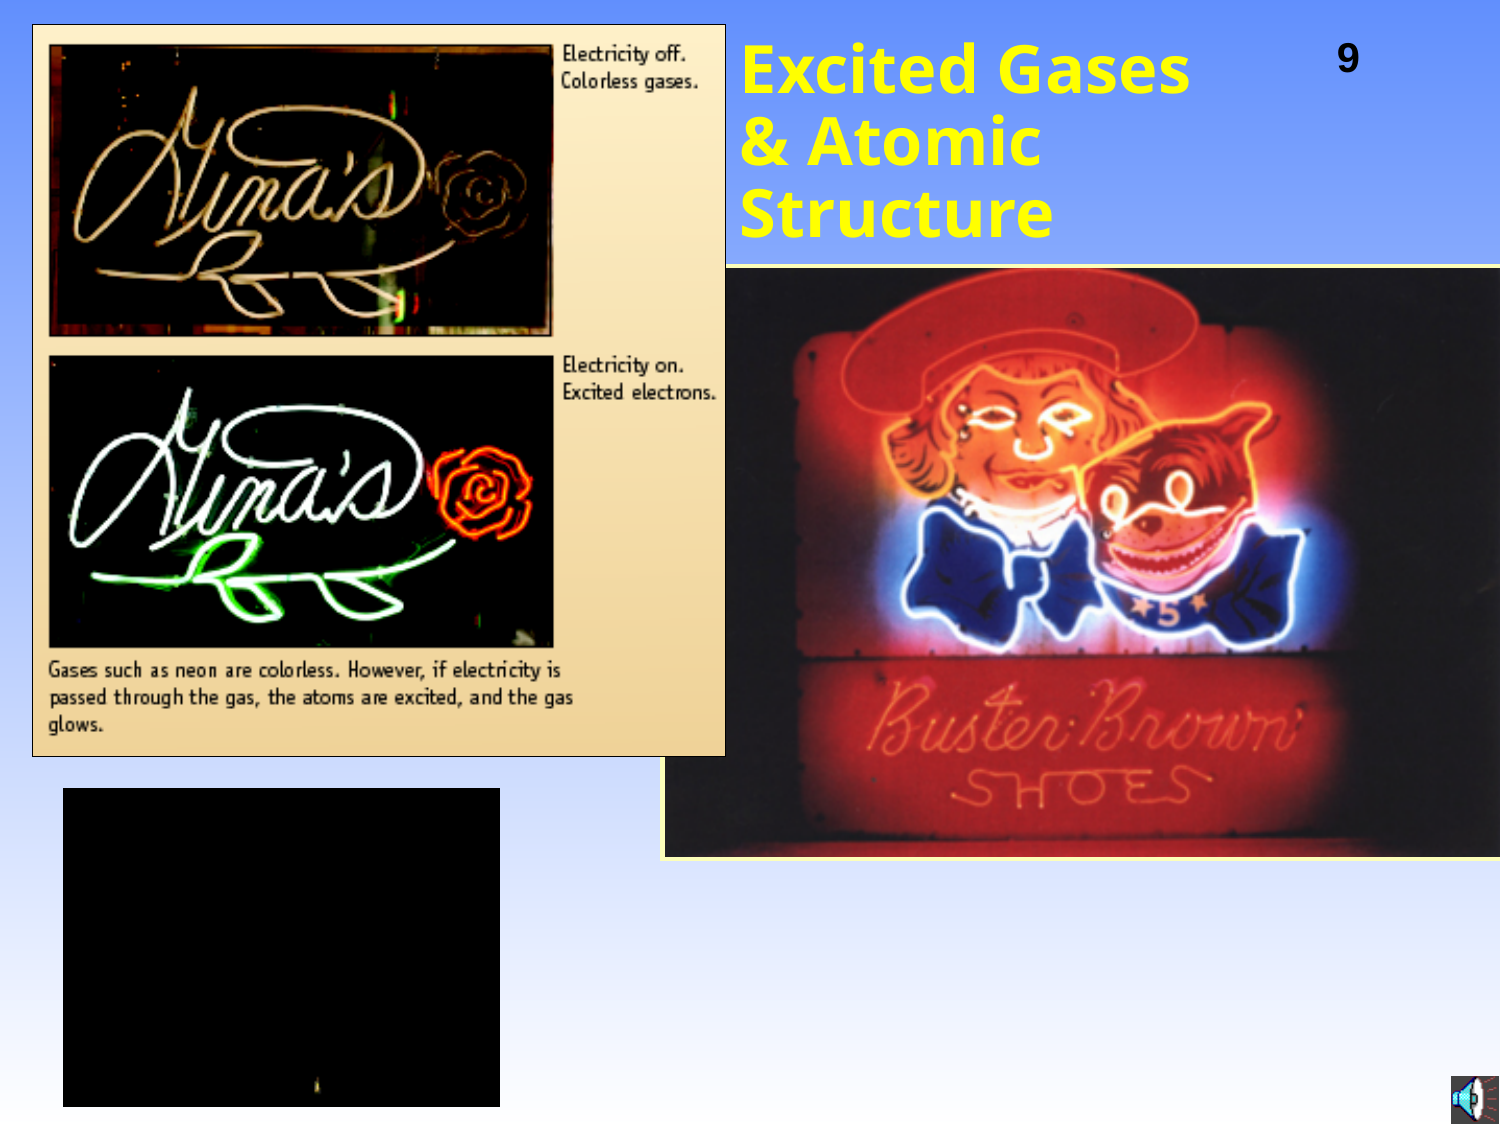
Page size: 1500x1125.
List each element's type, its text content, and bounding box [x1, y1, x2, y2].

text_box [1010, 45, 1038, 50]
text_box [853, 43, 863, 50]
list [62, 787, 500, 1108]
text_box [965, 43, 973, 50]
picture [33, 24, 1500, 858]
picture [1449, 1074, 1500, 1125]
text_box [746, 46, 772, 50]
title Excited Gases & Atomic Structure [726, 50, 1388, 238]
